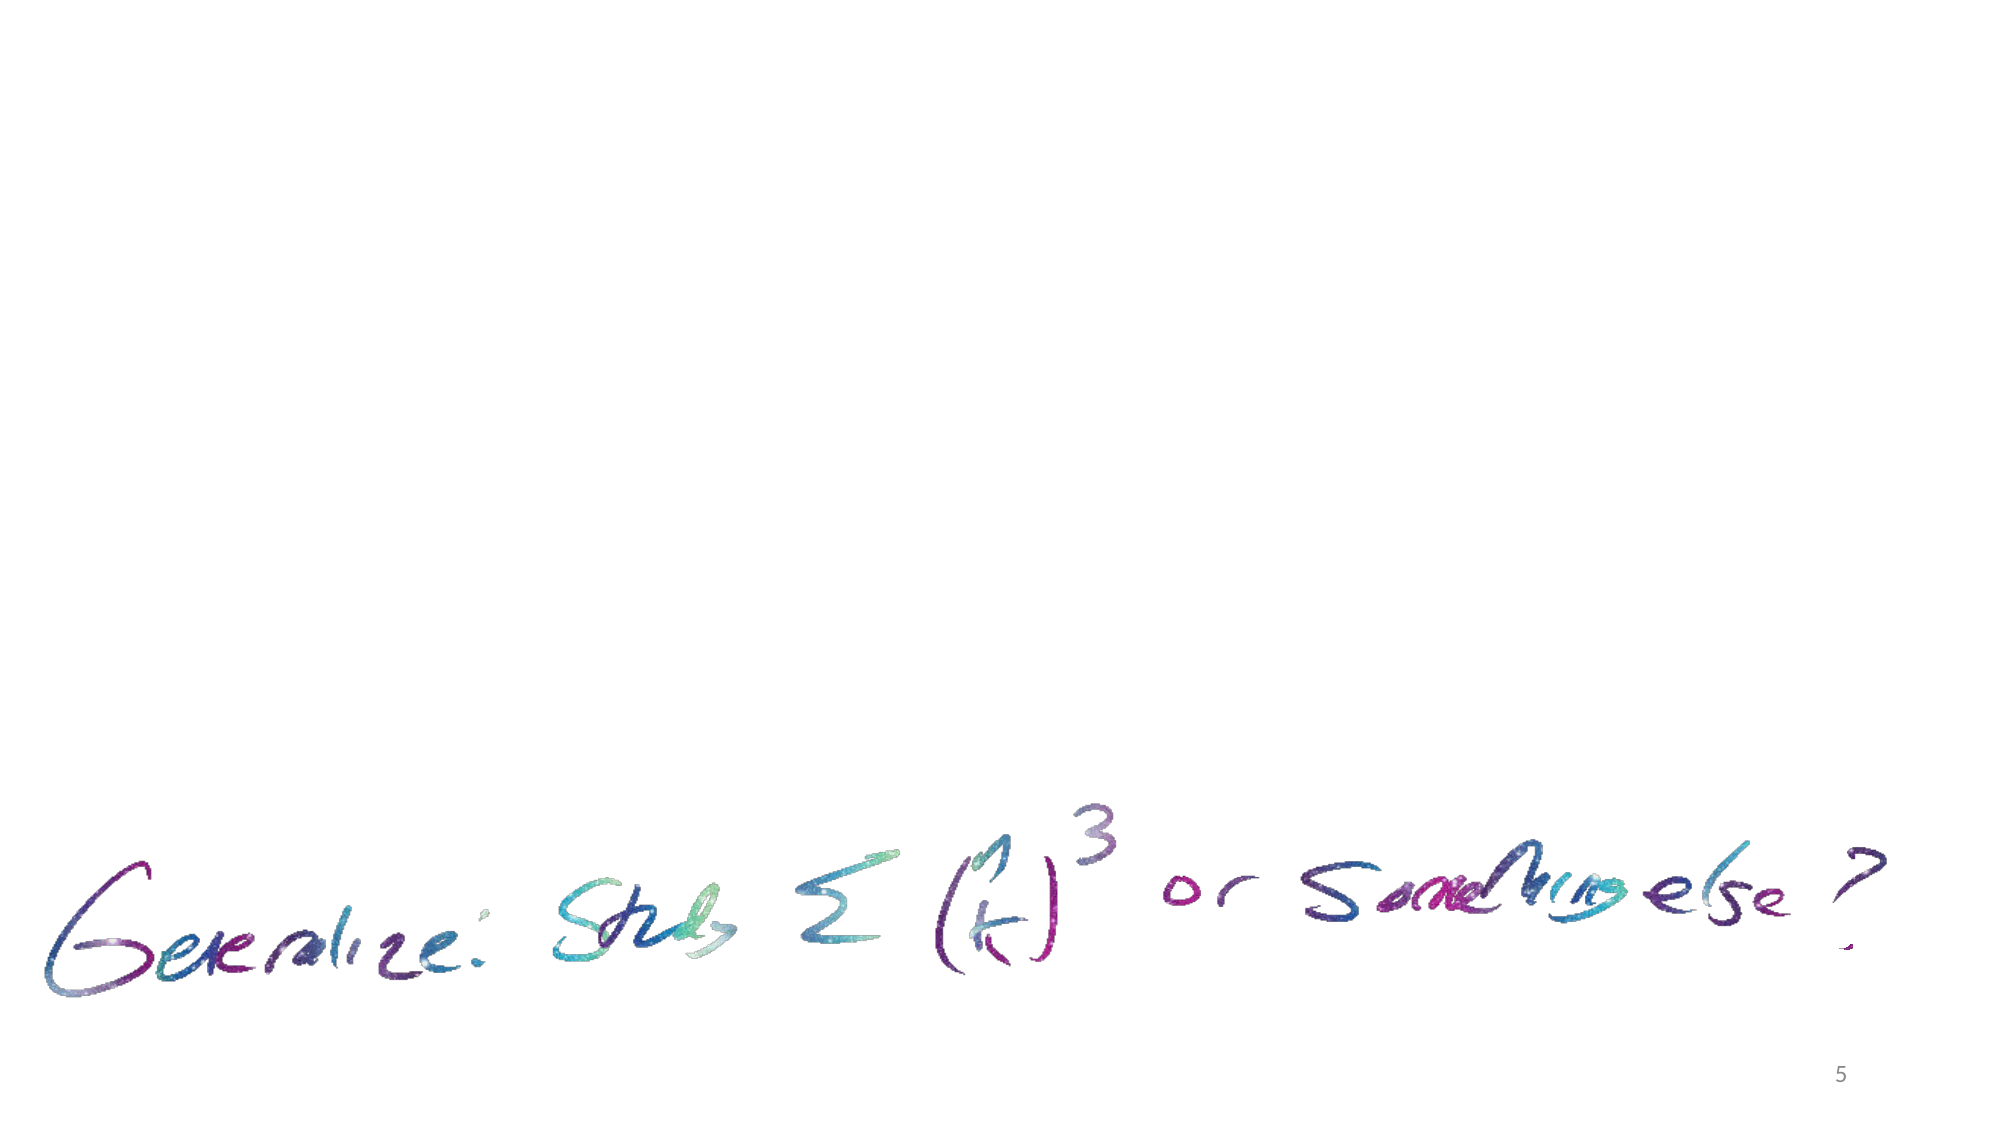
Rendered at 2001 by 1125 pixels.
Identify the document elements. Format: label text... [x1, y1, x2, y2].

picture [1825, 842, 1892, 911]
picture [546, 872, 743, 967]
picture [790, 844, 907, 948]
picture [1295, 834, 1800, 933]
picture [930, 798, 1122, 984]
picture [39, 854, 496, 1003]
slide_number 5 [1412, 1042, 1863, 1103]
picture [1158, 870, 1269, 914]
picture [1833, 939, 1859, 954]
